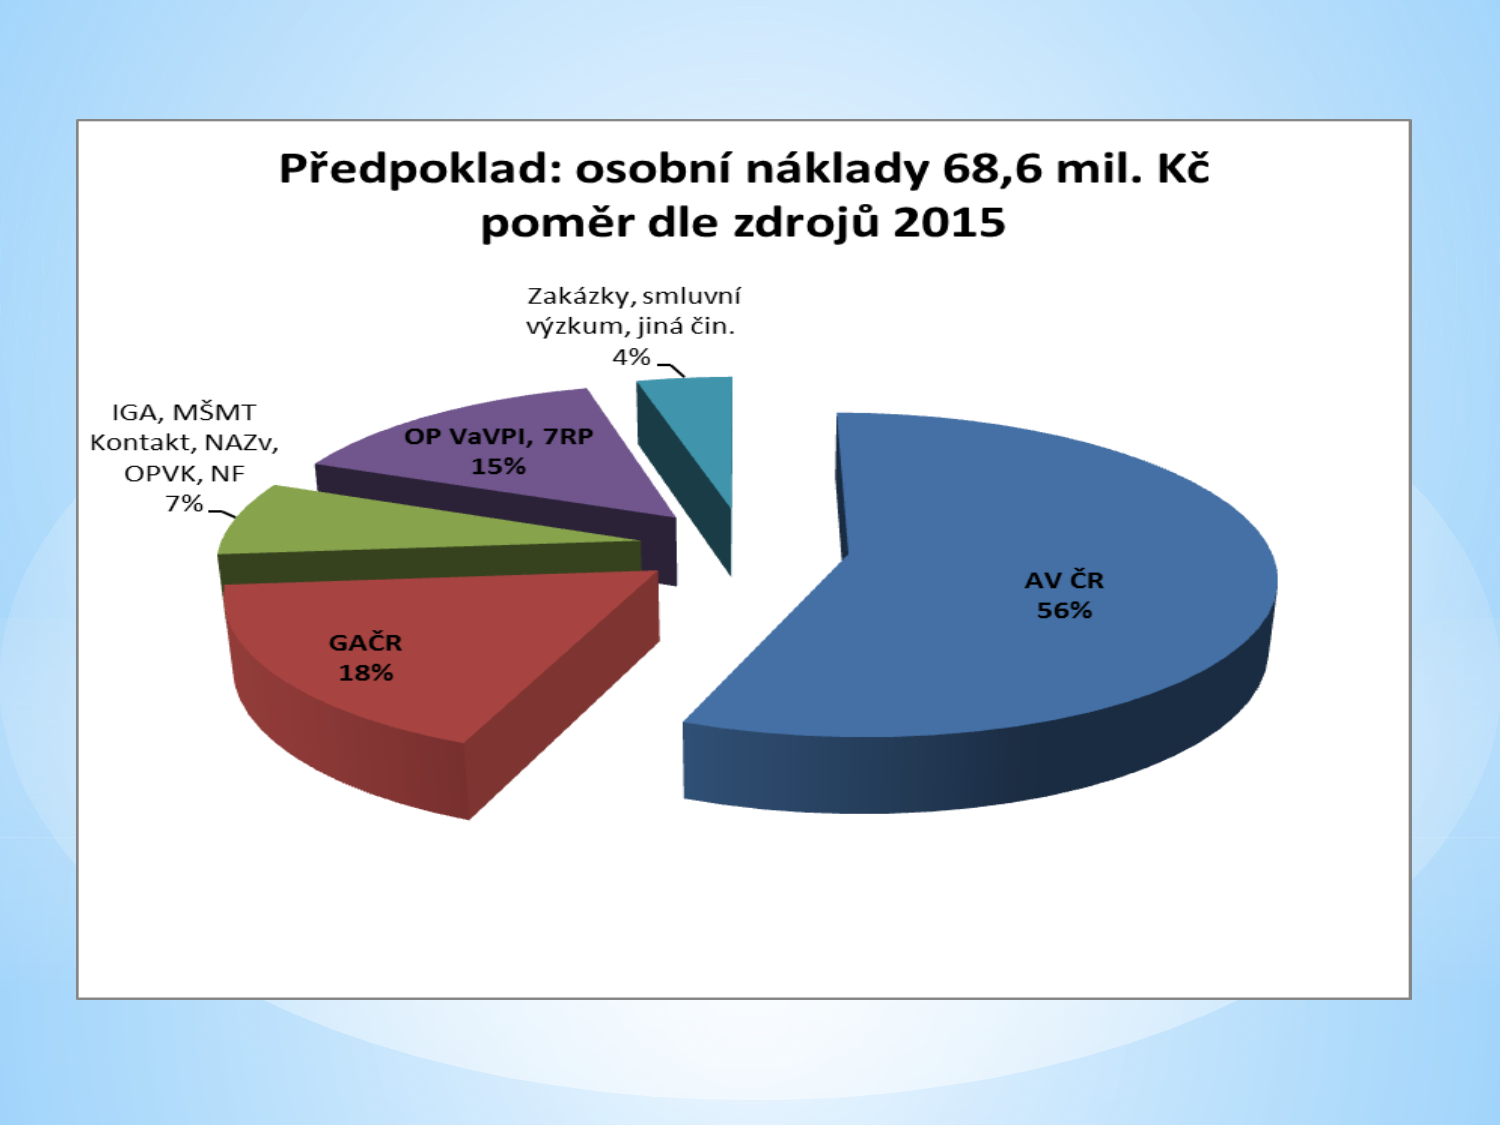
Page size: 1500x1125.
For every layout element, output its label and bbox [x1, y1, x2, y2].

list [76, 119, 1412, 1000]
